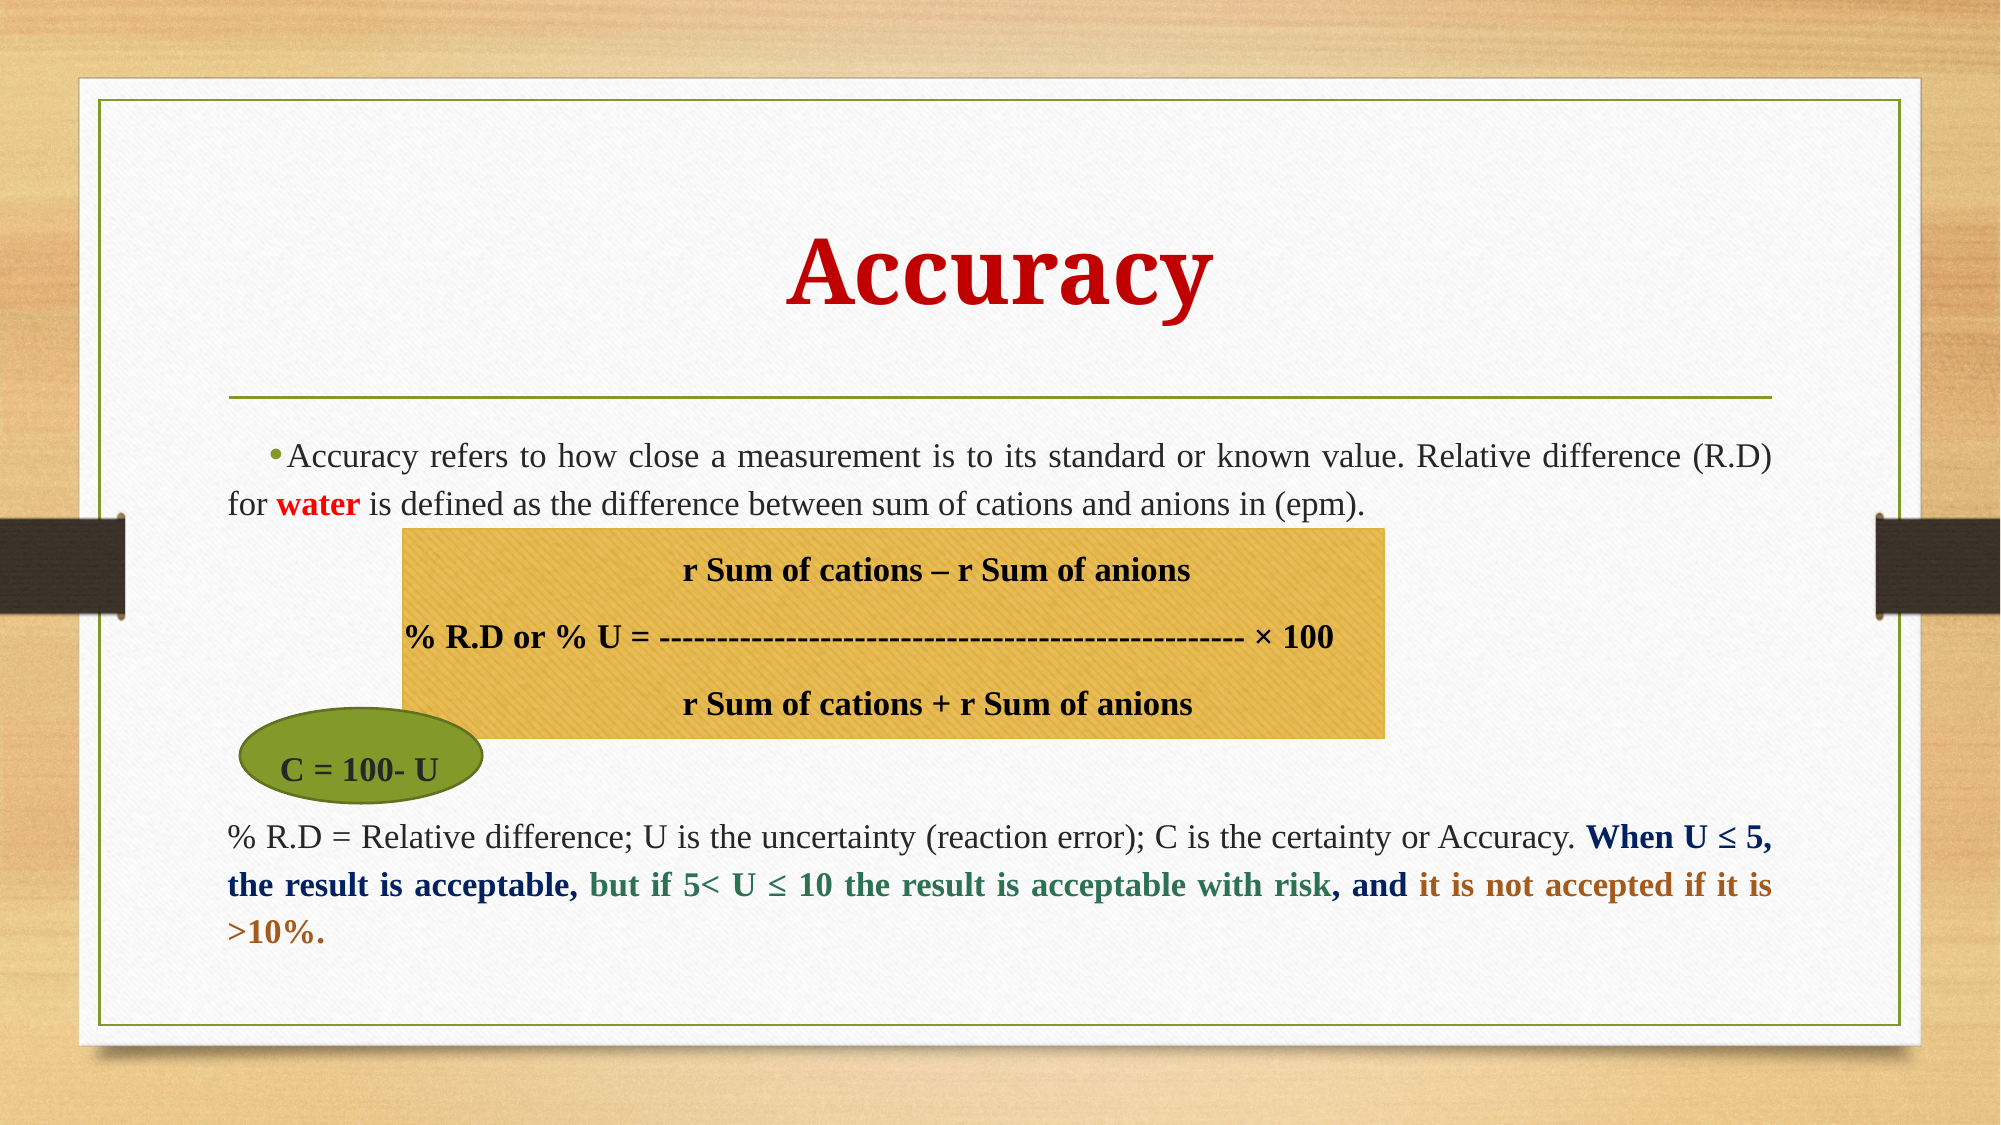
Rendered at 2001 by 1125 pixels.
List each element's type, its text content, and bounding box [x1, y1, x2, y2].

picture [0, 0, 2001, 1125]
list Accuracy refers to how close a measurement is to its standard or known value. Relative difference (R.D) for water is defined as the difference between sum of cations and anions in (epm). r Sum of cations – r Sum of anions % R.D or % U = --------------------------------------------------- × 100 r Sum of cations + r Sum of anions C = 100- U % R.D = Relative difference; U is the uncertainty (reaction error); C is the certainty or Accuracy. When U ≤ 5, the result is acceptable, but if 5< U ≤ 10 the result is acceptable with risk, and it is not accepted if it is >10%. [212, 419, 1788, 964]
title Accuracy [212, 161, 1788, 375]
